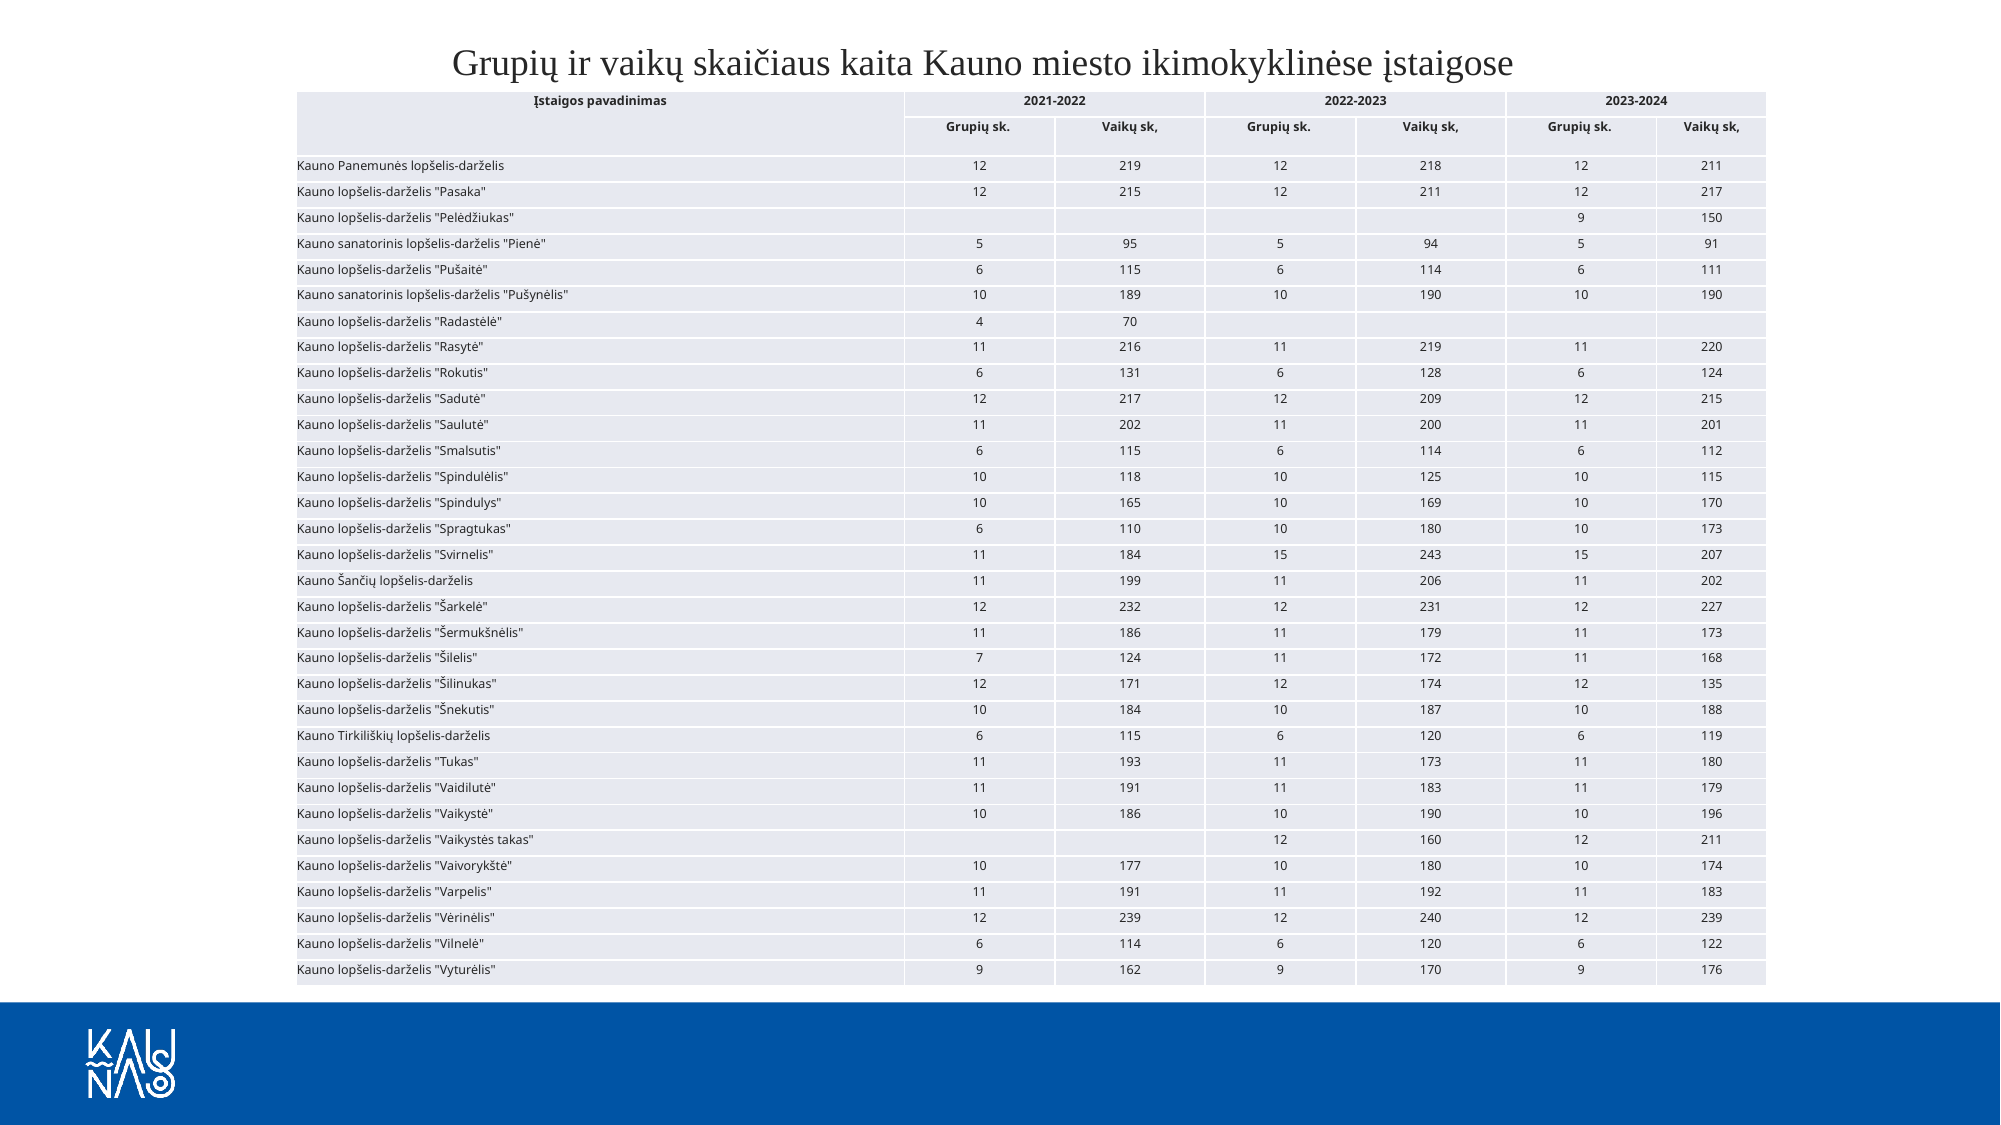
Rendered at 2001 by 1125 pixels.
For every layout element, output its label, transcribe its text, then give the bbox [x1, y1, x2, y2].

table_cell 11 [1206, 624, 1355, 648]
table_cell 10 [1206, 805, 1355, 829]
table_cell 191 [1056, 883, 1204, 907]
table_cell 186 [1056, 624, 1204, 648]
table_cell 211 [1657, 831, 1766, 855]
table_cell 9 [1507, 209, 1656, 233]
table_cell 217 [1657, 183, 1766, 207]
table_cell Kauno Šančių lopšelis-darželis [297, 572, 904, 596]
table_cell 11 [1507, 339, 1656, 363]
table_cell Kauno lopšelis-darželis "Šnekutis" [297, 702, 904, 726]
table_cell Kauno lopšelis-darželis "Vaikystė" [297, 805, 904, 829]
table_cell Kauno sanatorinis lopšelis-darželis "Pienė" [297, 235, 904, 259]
table_cell 201 [1657, 416, 1766, 441]
table_cell 217 [1056, 391, 1204, 415]
table_cell 10 [1206, 468, 1355, 492]
table_cell Kauno lopšelis-darželis "Spindulys" [297, 494, 904, 518]
table_cell 202 [1056, 416, 1204, 441]
table_cell Kauno lopšelis-darželis "Pušaitė" [297, 261, 904, 285]
table_cell 122 [1657, 935, 1766, 959]
table_cell 131 [1056, 365, 1204, 389]
table_cell Kauno lopšelis-darželis "Saulutė" [297, 416, 904, 441]
table_cell 10 [905, 702, 1054, 726]
table_cell 112 [1657, 442, 1766, 467]
table_cell 12 [1507, 391, 1656, 415]
table_cell 110 [1056, 520, 1204, 544]
table_cell 120 [1357, 935, 1505, 959]
table_cell 10 [905, 805, 1054, 829]
table_cell 218 [1357, 157, 1505, 181]
table_cell 10 [1507, 287, 1656, 311]
table_cell 15 [1206, 546, 1355, 570]
table_cell 220 [1657, 339, 1766, 363]
table_cell 11 [905, 624, 1054, 648]
table_cell Kauno lopšelis-darželis "Spindulėlis" [297, 468, 904, 492]
table_cell Vaikų sk, [1657, 118, 1766, 155]
table_cell 12 [905, 909, 1054, 933]
table_cell Grupių sk. [1507, 118, 1656, 155]
table_cell 199 [1056, 572, 1204, 596]
table_cell 170 [1657, 494, 1766, 518]
table_cell 11 [1507, 624, 1656, 648]
table_cell 12 [1206, 391, 1355, 415]
table_cell 190 [1657, 287, 1766, 311]
table_cell Grupių sk. [1206, 118, 1355, 155]
table_cell 6 [1206, 728, 1355, 752]
table_cell 115 [1657, 468, 1766, 492]
table_cell 183 [1357, 779, 1505, 804]
table_cell 196 [1657, 805, 1766, 829]
table_cell 200 [1357, 416, 1505, 441]
table_cell 174 [1657, 857, 1766, 881]
table_cell [1206, 313, 1355, 337]
table_cell 193 [1056, 753, 1204, 778]
table_cell 174 [1357, 676, 1505, 700]
table_cell 239 [1657, 909, 1766, 933]
table_cell 12 [1206, 183, 1355, 207]
table_cell 11 [1507, 572, 1656, 596]
table_cell 9 [1206, 961, 1355, 985]
table_cell 11 [1507, 753, 1656, 778]
table_cell Kauno lopšelis-darželis "Šilinukas" [297, 676, 904, 700]
table_cell 6 [1507, 935, 1656, 959]
table_cell Kauno lopšelis-darželis "Šilelis" [297, 650, 904, 674]
table_cell Kauno lopšelis-darželis "Šarkelė" [297, 598, 904, 622]
table_cell 128 [1357, 365, 1505, 389]
table_cell 191 [1056, 779, 1204, 804]
table_cell [1357, 209, 1505, 233]
table_cell 11 [1206, 416, 1355, 441]
table_cell 12 [905, 157, 1054, 181]
table_cell 120 [1357, 728, 1505, 752]
table_cell 184 [1056, 546, 1204, 570]
table_cell 91 [1657, 235, 1766, 259]
table_cell 70 [1056, 313, 1204, 337]
table_cell 186 [1056, 805, 1204, 829]
table_cell 216 [1056, 339, 1204, 363]
table_cell 177 [1056, 857, 1204, 881]
table_cell 11 [1507, 650, 1656, 674]
table_cell 12 [905, 676, 1054, 700]
table_cell 168 [1657, 650, 1766, 674]
table_cell 9 [905, 961, 1054, 985]
table_cell 170 [1357, 961, 1505, 985]
table_cell 95 [1056, 235, 1204, 259]
table_cell 124 [1056, 650, 1204, 674]
table_cell 6 [905, 728, 1054, 752]
table_cell [905, 831, 1054, 855]
picture [85, 1029, 175, 1098]
table_cell Kauno lopšelis-darželis "Spragtukas" [297, 520, 904, 544]
table_header Įstaigos pavadinimas [297, 92, 904, 155]
table_cell Kauno lopšelis-darželis "Vilnelė" [297, 935, 904, 959]
table_cell 6 [1507, 728, 1656, 752]
table_cell 231 [1357, 598, 1505, 622]
table_cell Vaikų sk, [1056, 118, 1204, 155]
table_cell 190 [1357, 287, 1505, 311]
table_cell 10 [1206, 287, 1355, 311]
table_cell Kauno lopšelis-darželis "Smalsutis" [297, 442, 904, 467]
table_cell 115 [1056, 261, 1204, 285]
table_cell 176 [1657, 961, 1766, 985]
table_cell 12 [1206, 831, 1355, 855]
table_cell 12 [1206, 598, 1355, 622]
table_cell 6 [1206, 261, 1355, 285]
table_cell 10 [905, 857, 1054, 881]
table_cell 173 [1357, 753, 1505, 778]
table_cell 6 [905, 442, 1054, 467]
table_cell 232 [1056, 598, 1204, 622]
table_cell 15 [1507, 546, 1656, 570]
table_cell [1657, 313, 1766, 337]
table_cell 12 [905, 183, 1054, 207]
table_cell 187 [1357, 702, 1505, 726]
table_cell 10 [905, 468, 1054, 492]
table_cell 165 [1056, 494, 1204, 518]
table_cell [1056, 209, 1204, 233]
table_cell 12 [1206, 909, 1355, 933]
table_cell 11 [1206, 883, 1355, 907]
table_cell 184 [1056, 702, 1204, 726]
table_cell 12 [1206, 157, 1355, 181]
table_cell 12 [1507, 157, 1656, 181]
table_cell 6 [905, 520, 1054, 544]
table_cell 10 [1507, 494, 1656, 518]
table_header 2023-2024 [1507, 92, 1766, 116]
table_cell 118 [1056, 468, 1204, 492]
table_cell 5 [1507, 235, 1656, 259]
table_cell Kauno lopšelis-darželis "Vaivorykštė" [297, 857, 904, 881]
table_cell Grupių sk. [905, 118, 1054, 155]
table_cell Kauno lopšelis-darželis "Vaikystės takas" [297, 831, 904, 855]
table_cell 180 [1357, 857, 1505, 881]
table_cell 7 [905, 650, 1054, 674]
table_cell Kauno Panemunės lopšelis-darželis [297, 157, 904, 181]
table_cell 11 [1206, 753, 1355, 778]
table_cell 11 [905, 416, 1054, 441]
table_cell 11 [1206, 572, 1355, 596]
table_cell 6 [1206, 365, 1355, 389]
table_cell 11 [905, 753, 1054, 778]
table_cell 6 [1507, 442, 1656, 467]
table_cell Kauno lopšelis-darželis "Vėrinėlis" [297, 909, 904, 933]
table_cell [1206, 209, 1355, 233]
table_cell 5 [1206, 235, 1355, 259]
table_cell 11 [905, 572, 1054, 596]
table_cell Kauno lopšelis-darželis "Tukas" [297, 753, 904, 778]
table_cell [1056, 831, 1204, 855]
table_cell 5 [905, 235, 1054, 259]
table_cell 10 [905, 494, 1054, 518]
table_cell 219 [1056, 157, 1204, 181]
table_cell 6 [905, 365, 1054, 389]
table_cell 179 [1357, 624, 1505, 648]
table_cell 10 [905, 287, 1054, 311]
table_cell 6 [1507, 261, 1656, 285]
table_cell 243 [1357, 546, 1505, 570]
table_cell 180 [1657, 753, 1766, 778]
table_cell 6 [905, 935, 1054, 959]
table_cell Vaikų sk, [1357, 118, 1505, 155]
table_cell Kauno lopšelis-darželis "Rasytė" [297, 339, 904, 363]
table_cell 162 [1056, 961, 1204, 985]
table_cell 10 [1507, 520, 1656, 544]
table_cell 240 [1357, 909, 1505, 933]
table_cell 215 [1056, 183, 1204, 207]
table_cell 115 [1056, 728, 1204, 752]
table_cell 114 [1056, 935, 1204, 959]
table_cell Kauno lopšelis-darželis "Rokutis" [297, 365, 904, 389]
table_cell 94 [1357, 235, 1505, 259]
table_cell Kauno lopšelis-darželis "Vaidilutė" [297, 779, 904, 804]
table_cell 10 [1507, 805, 1656, 829]
table_cell 10 [1206, 702, 1355, 726]
table_cell 188 [1657, 702, 1766, 726]
table_cell 160 [1357, 831, 1505, 855]
table_cell 119 [1657, 728, 1766, 752]
table_cell 171 [1056, 676, 1204, 700]
table_cell [905, 209, 1054, 233]
table_cell 179 [1657, 779, 1766, 804]
table_cell 215 [1657, 391, 1766, 415]
table_cell 125 [1357, 468, 1505, 492]
table_cell Kauno lopšelis-darželis "Pelėdžiukas" [297, 209, 904, 233]
table_cell 10 [1507, 857, 1656, 881]
table_cell 6 [1206, 442, 1355, 467]
table_cell Kauno lopšelis-darželis "Varpelis" [297, 883, 904, 907]
table_cell 11 [1206, 779, 1355, 804]
table_cell 12 [1507, 183, 1656, 207]
table_cell 207 [1657, 546, 1766, 570]
table_cell 12 [1206, 676, 1355, 700]
table_cell 12 [1507, 676, 1656, 700]
table_cell 172 [1357, 650, 1505, 674]
table_cell 173 [1657, 624, 1766, 648]
table_cell 12 [1507, 598, 1656, 622]
table_cell 114 [1357, 442, 1505, 467]
table_cell 115 [1056, 442, 1204, 467]
table_cell 180 [1357, 520, 1505, 544]
table_cell [1507, 313, 1656, 337]
table_cell 211 [1357, 183, 1505, 207]
table_cell 227 [1657, 598, 1766, 622]
table_cell 12 [905, 391, 1054, 415]
table_cell 192 [1357, 883, 1505, 907]
table_cell 10 [1206, 520, 1355, 544]
table_cell 10 [1507, 702, 1656, 726]
table_cell 6 [905, 261, 1054, 285]
table_cell Kauno lopšelis-darželis "Svirnelis" [297, 546, 904, 570]
table_cell 209 [1357, 391, 1505, 415]
text_box Grupių ir vaikų skaičiaus kaita Kauno miesto ikimokyklinėse įstaigose [393, 30, 1574, 91]
table_cell 11 [1206, 339, 1355, 363]
table_cell 10 [1507, 468, 1656, 492]
table_cell 10 [1206, 494, 1355, 518]
table_cell 9 [1507, 961, 1656, 985]
table_cell 202 [1657, 572, 1766, 596]
table_cell Kauno sanatorinis lopšelis-darželis "Pušynėlis" [297, 287, 904, 311]
table_cell Kauno lopšelis-darželis "Šermukšnėlis" [297, 624, 904, 648]
table_cell Kauno Tirkiliškių lopšelis-darželis [297, 728, 904, 752]
table_cell 111 [1657, 261, 1766, 285]
table_cell 190 [1357, 805, 1505, 829]
table_cell 12 [1507, 909, 1656, 933]
table_cell 219 [1357, 339, 1505, 363]
table_cell 169 [1357, 494, 1505, 518]
table_cell 173 [1657, 520, 1766, 544]
table_cell 124 [1657, 365, 1766, 389]
table_cell 11 [905, 779, 1054, 804]
table_cell 11 [1206, 650, 1355, 674]
table_cell 189 [1056, 287, 1204, 311]
table_cell Kauno lopšelis-darželis "Sadutė" [297, 391, 904, 415]
table_cell 12 [905, 598, 1054, 622]
table_cell 11 [1507, 416, 1656, 441]
table_header 2021-2022 [905, 92, 1204, 116]
table_cell 11 [905, 546, 1054, 570]
table_cell Kauno lopšelis-darželis "Pasaka" [297, 183, 904, 207]
table_header 2022-2023 [1206, 92, 1505, 116]
table_cell 150 [1657, 209, 1766, 233]
table_cell 114 [1357, 261, 1505, 285]
table_cell 6 [1507, 365, 1656, 389]
table_cell 11 [905, 339, 1054, 363]
table_cell Kauno lopšelis-darželis "Vyturėlis" [297, 961, 904, 985]
table_cell 183 [1657, 883, 1766, 907]
table_cell 211 [1657, 157, 1766, 181]
table_cell Kauno lopšelis-darželis "Radastėlė" [297, 313, 904, 337]
table_cell 135 [1657, 676, 1766, 700]
table_cell 10 [1206, 857, 1355, 881]
table_cell 239 [1056, 909, 1204, 933]
table_cell 11 [1507, 779, 1656, 804]
table_cell 4 [905, 313, 1054, 337]
table_cell 206 [1357, 572, 1505, 596]
table_cell 12 [1507, 831, 1656, 855]
table_cell 11 [1507, 883, 1656, 907]
table_cell 11 [905, 883, 1054, 907]
table_cell [1357, 313, 1505, 337]
table_cell 6 [1206, 935, 1355, 959]
